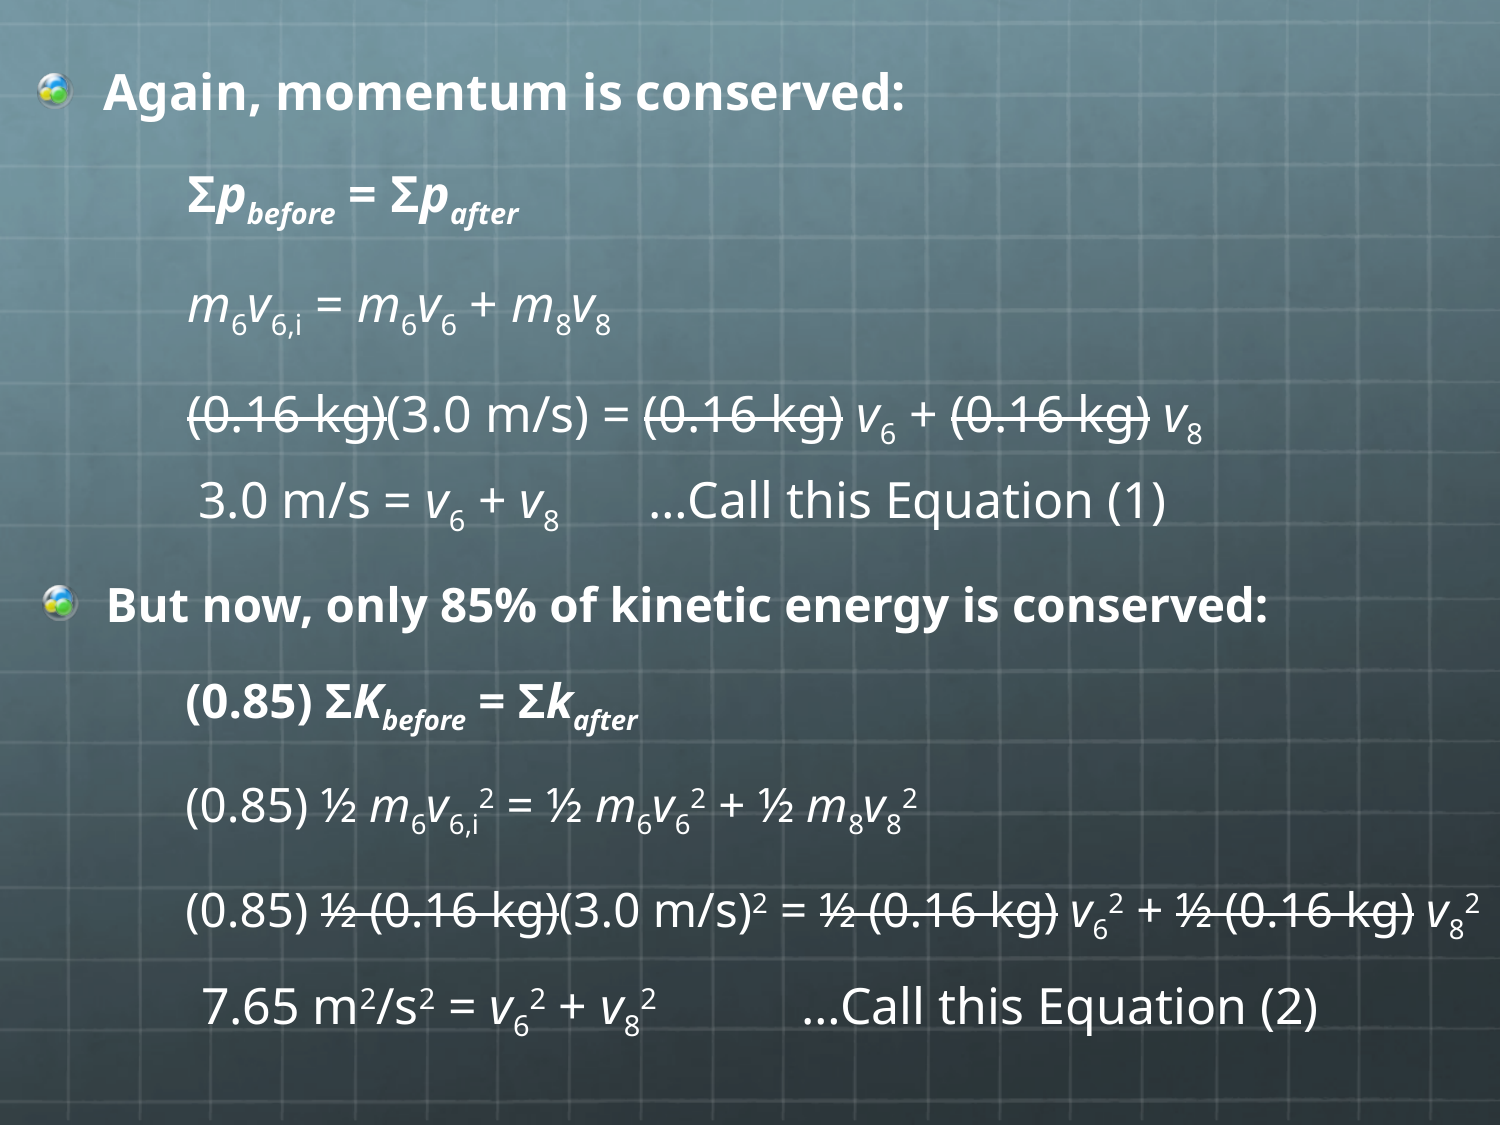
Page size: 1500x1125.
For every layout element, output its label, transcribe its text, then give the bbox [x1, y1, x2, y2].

picture [37, 73, 74, 109]
list Again, momentum is conserved: Σpbefore = Σpafter m6v6,i = m6v6 + m8v8 (0.16 kg)(3.0 m/s) = (0.16 kg) v6 + (0.16 kg) v8 [22, 53, 1500, 462]
text_box But now, only 85% of kinetic energy is conserved: (0.85) ΣKbefore = Σkafter (0.85) ½ m6v6,i2 = ½ m6v62 + ½ m8v82 (0.85) ½ (0.16 kg)(3.0 m/s)2 = ½ (0.16 kg) v62 + ½ (0.16 kg) v82 [27, 567, 1500, 975]
picture [0, 0, 1500, 1125]
picture [42, 585, 79, 621]
text_box 7.65 m2/s2 = v62 + v82 …Call this Equation (2) [186, 966, 1395, 1070]
text_box 3.0 m/s = v6 + v8 …Call this Equation (1) [183, 461, 1392, 564]
